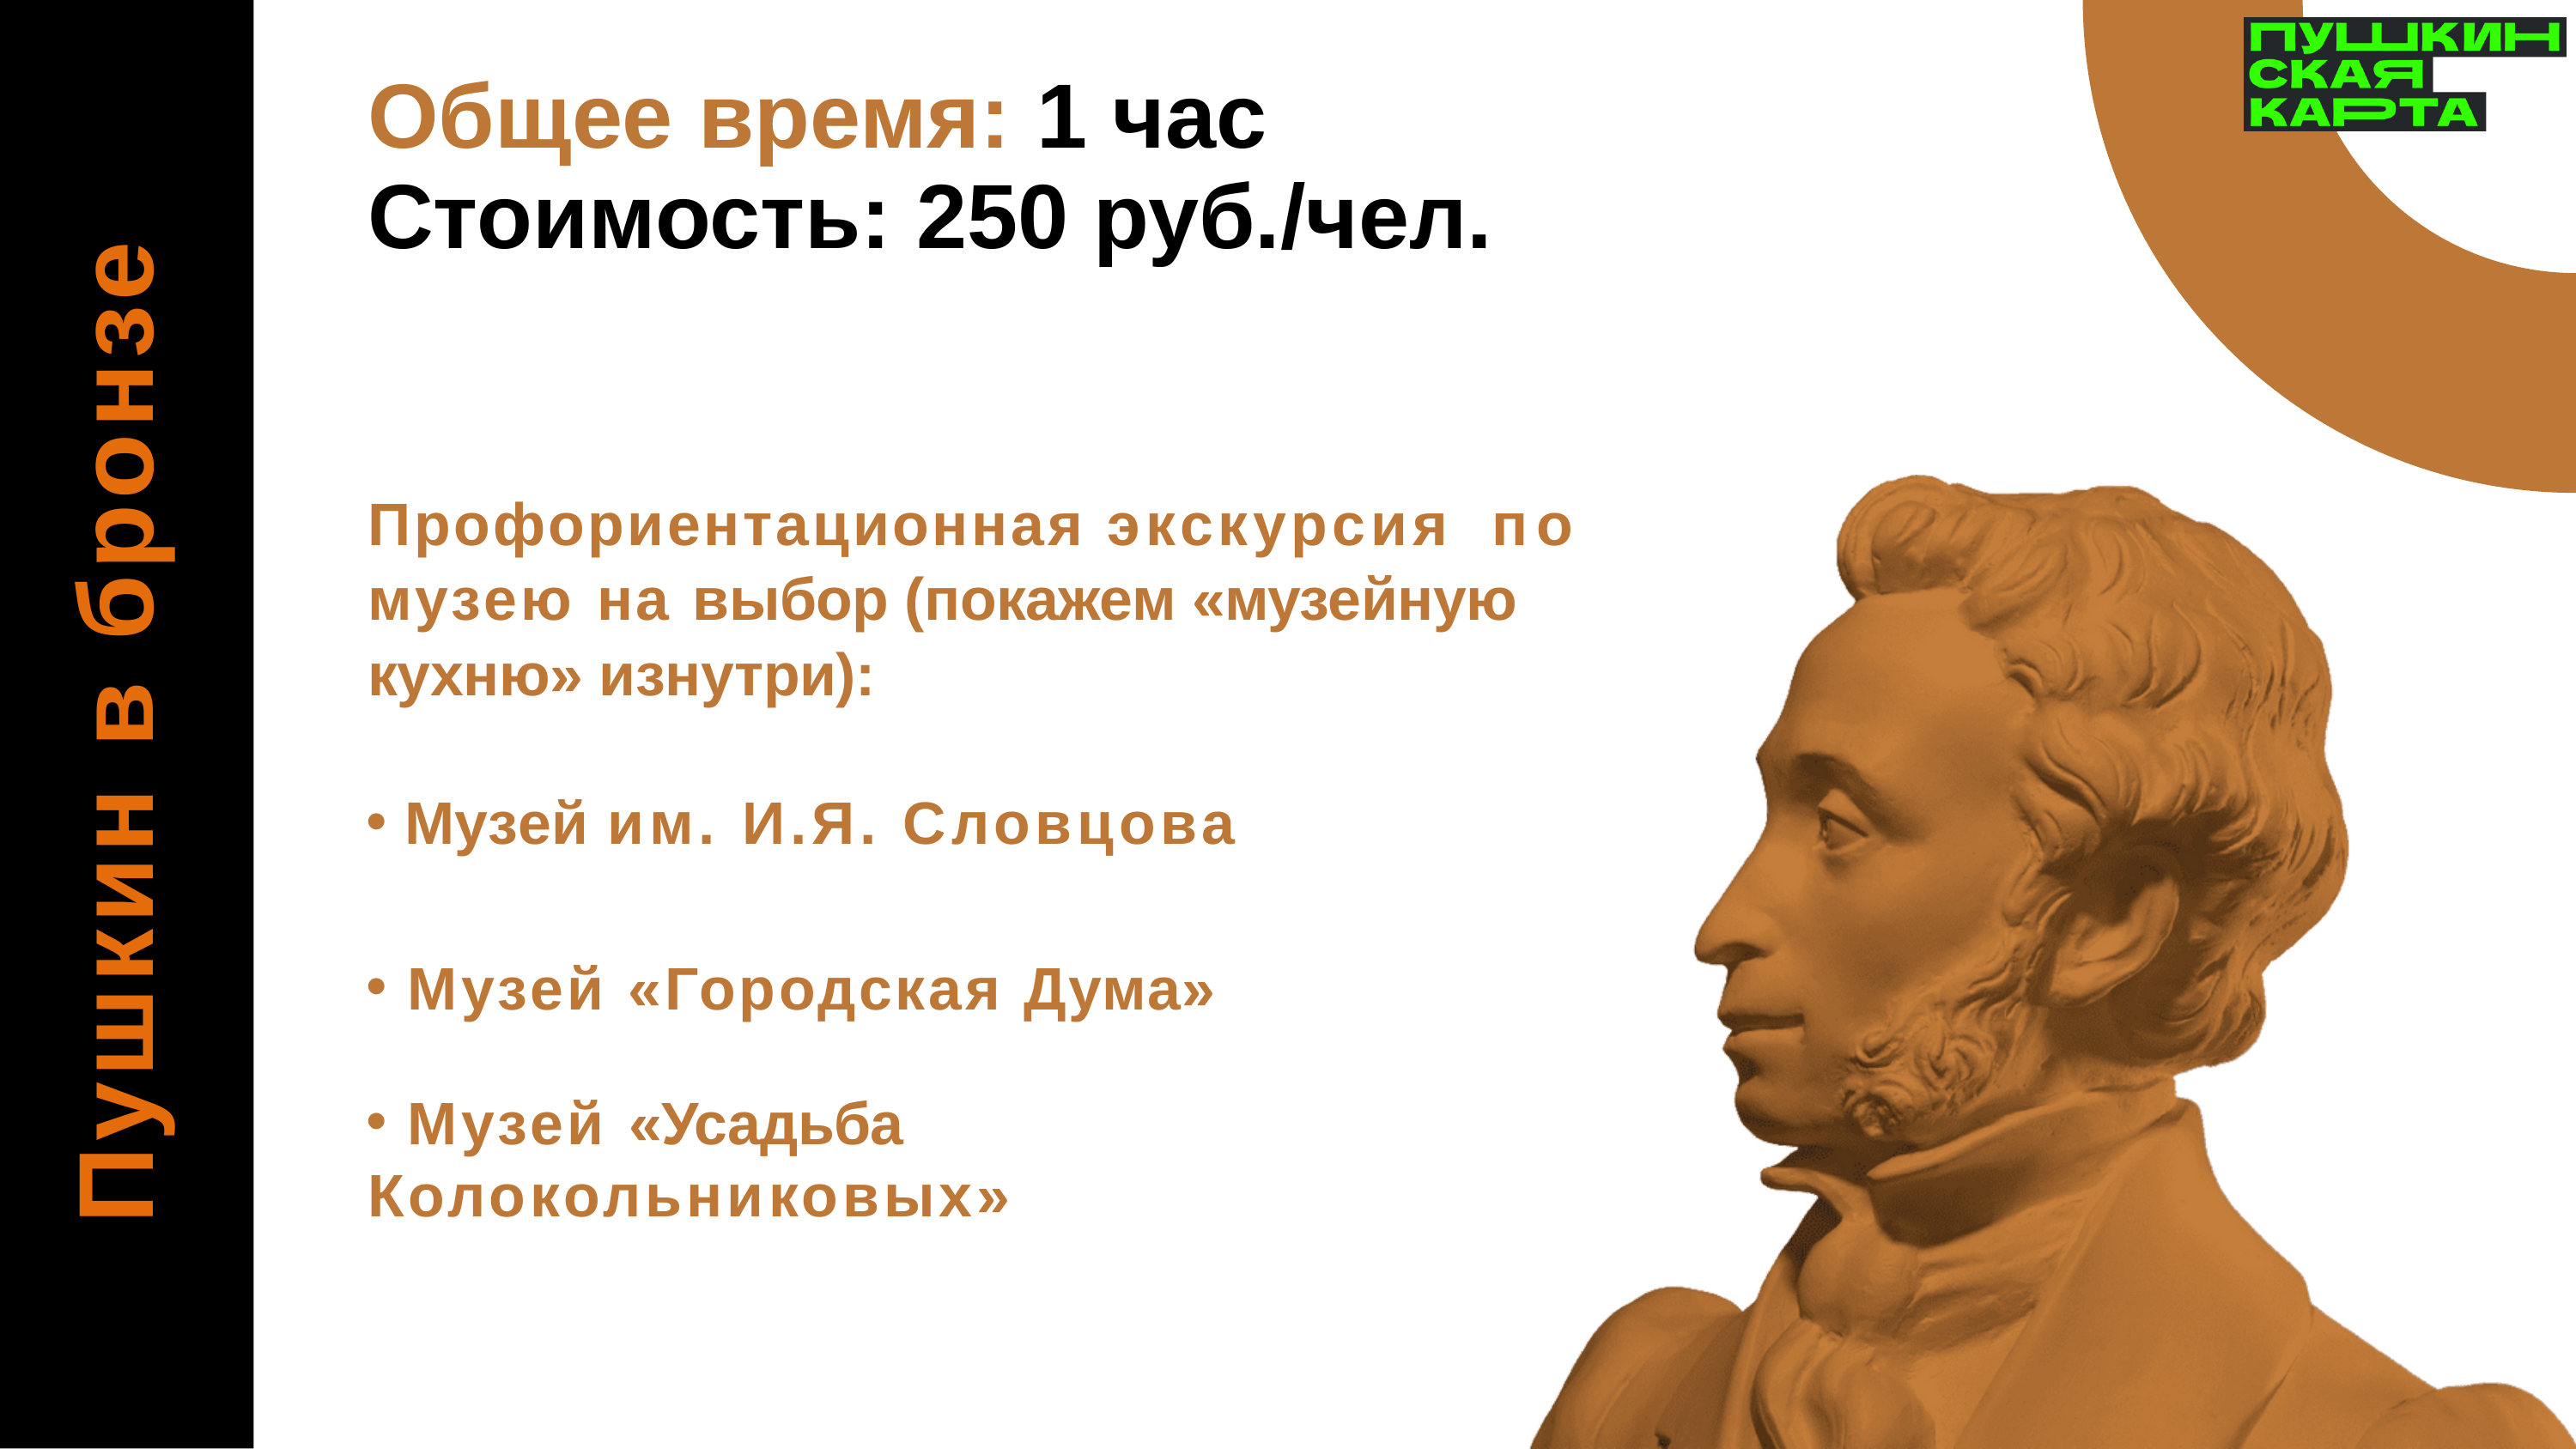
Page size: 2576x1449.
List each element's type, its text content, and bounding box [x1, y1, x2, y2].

picture [1529, 475, 2576, 1449]
text_box Профориентационная экскурсия по музею на выбор (покажем «музейную кухню» изнутри): Музей им. И.Я. Словцова Музей «Городская Дума» Музей «Усадьба Колокольниковых» [366, 480, 1525, 1229]
text_box Пушкин в бронзе [70, 53, 176, 1415]
text_box [0, 0, 254, 1449]
title Общее время: 1 час Стоимость: 250 руб./чел. [366, 52, 1548, 307]
text_box [2082, 0, 2576, 473]
picture [2244, 17, 2567, 131]
